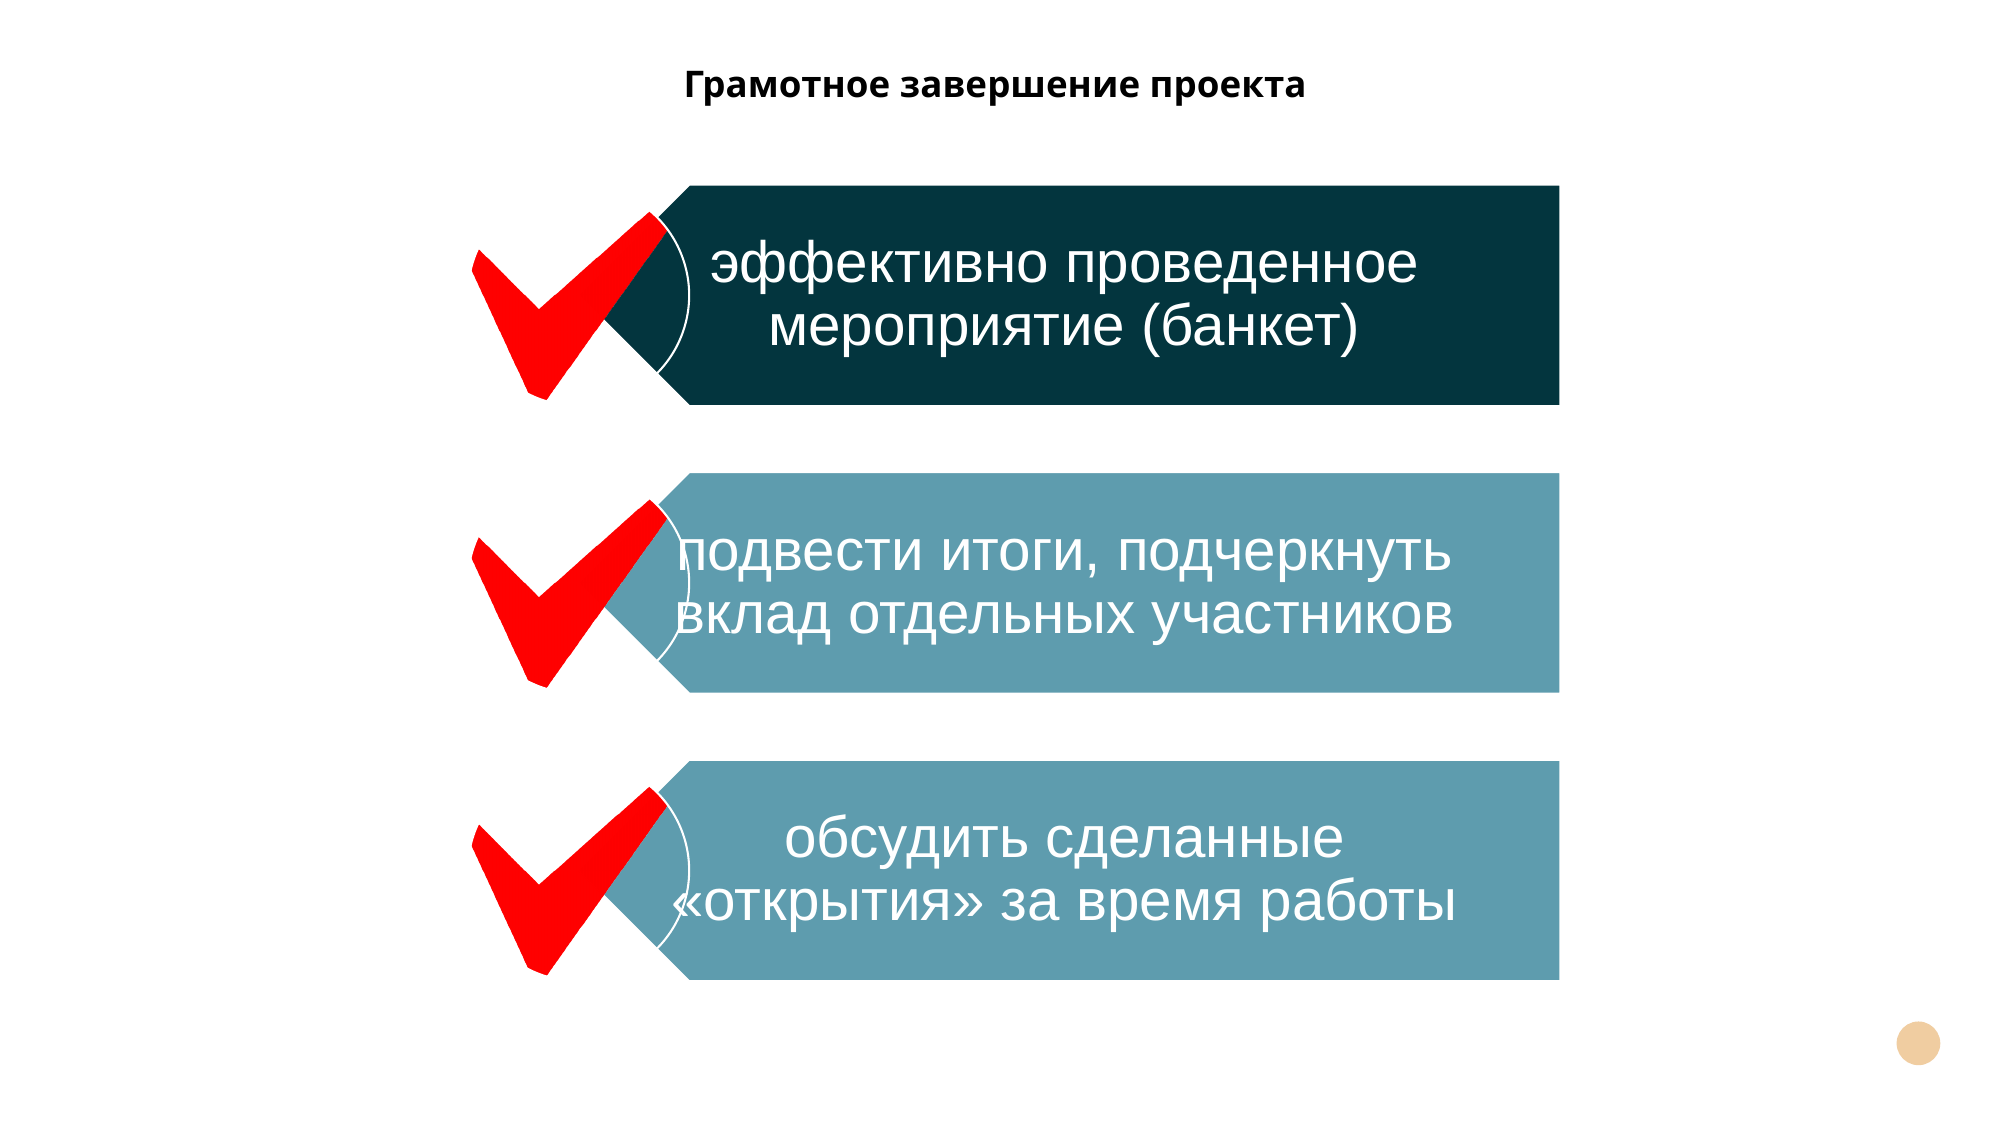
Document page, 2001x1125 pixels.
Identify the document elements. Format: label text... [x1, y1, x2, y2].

title Грамотное завершение проекта [320, 58, 1671, 114]
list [275, 184, 1753, 982]
